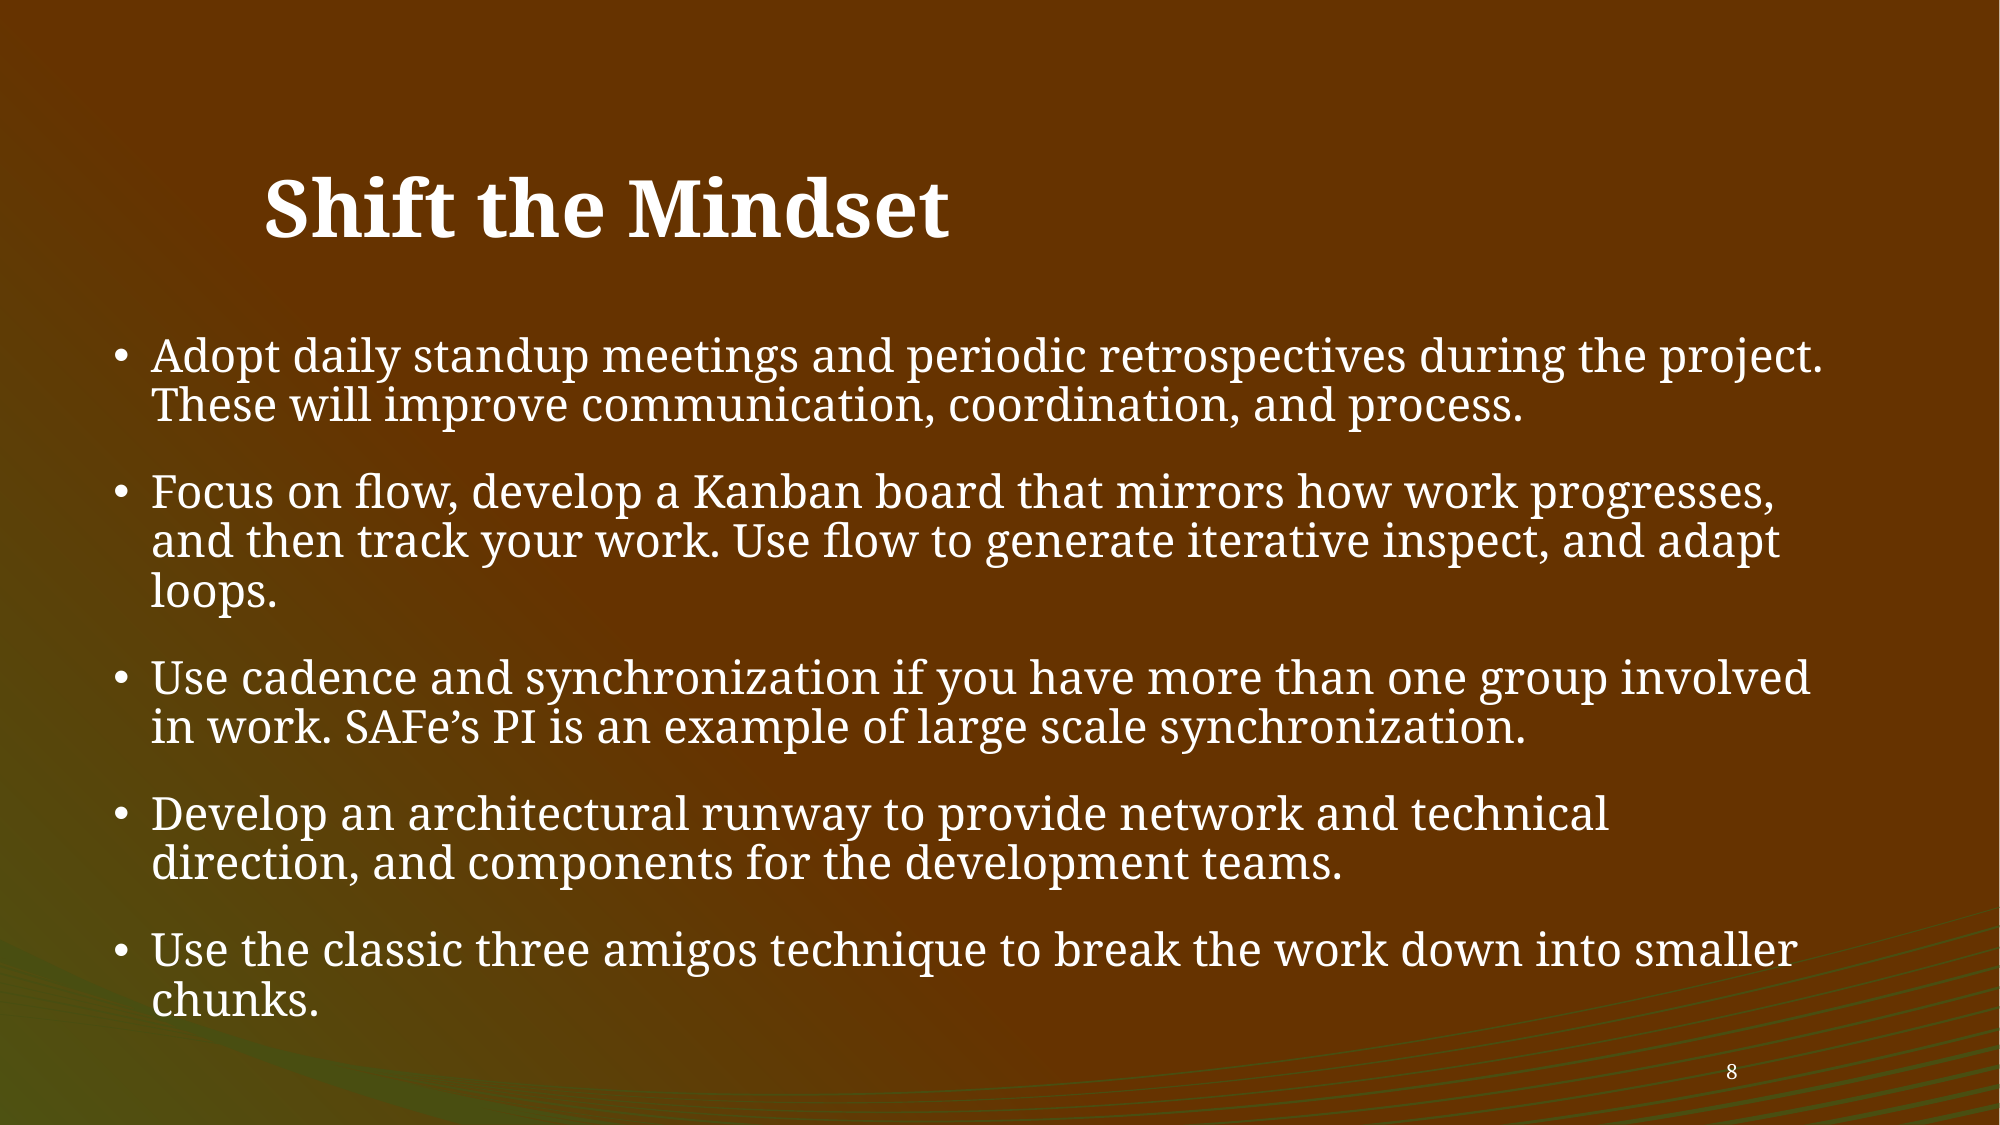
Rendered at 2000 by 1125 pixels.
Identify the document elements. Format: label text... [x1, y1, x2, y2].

list Adopt daily standup meetings and periodic retrospectives during the project. These will improve communication, coordination, and process. Focus on flow, develop a Kanban board that mirrors how work progresses, and then track your work. Use flow to generate iterative inspect, and adapt loops. Use cadence and synchronization if you have more than one group involved in work. SAFe’s PI is an example of large scale synchronization. Develop an architectural runway to provide network and technical direction, and components for the development teams. Use the classic three amigos technique to break the work down into smaller chunks. [98, 324, 1844, 1013]
slide_number 8 [1612, 1052, 1753, 1094]
title Shift the Mindset [249, 72, 1750, 263]
